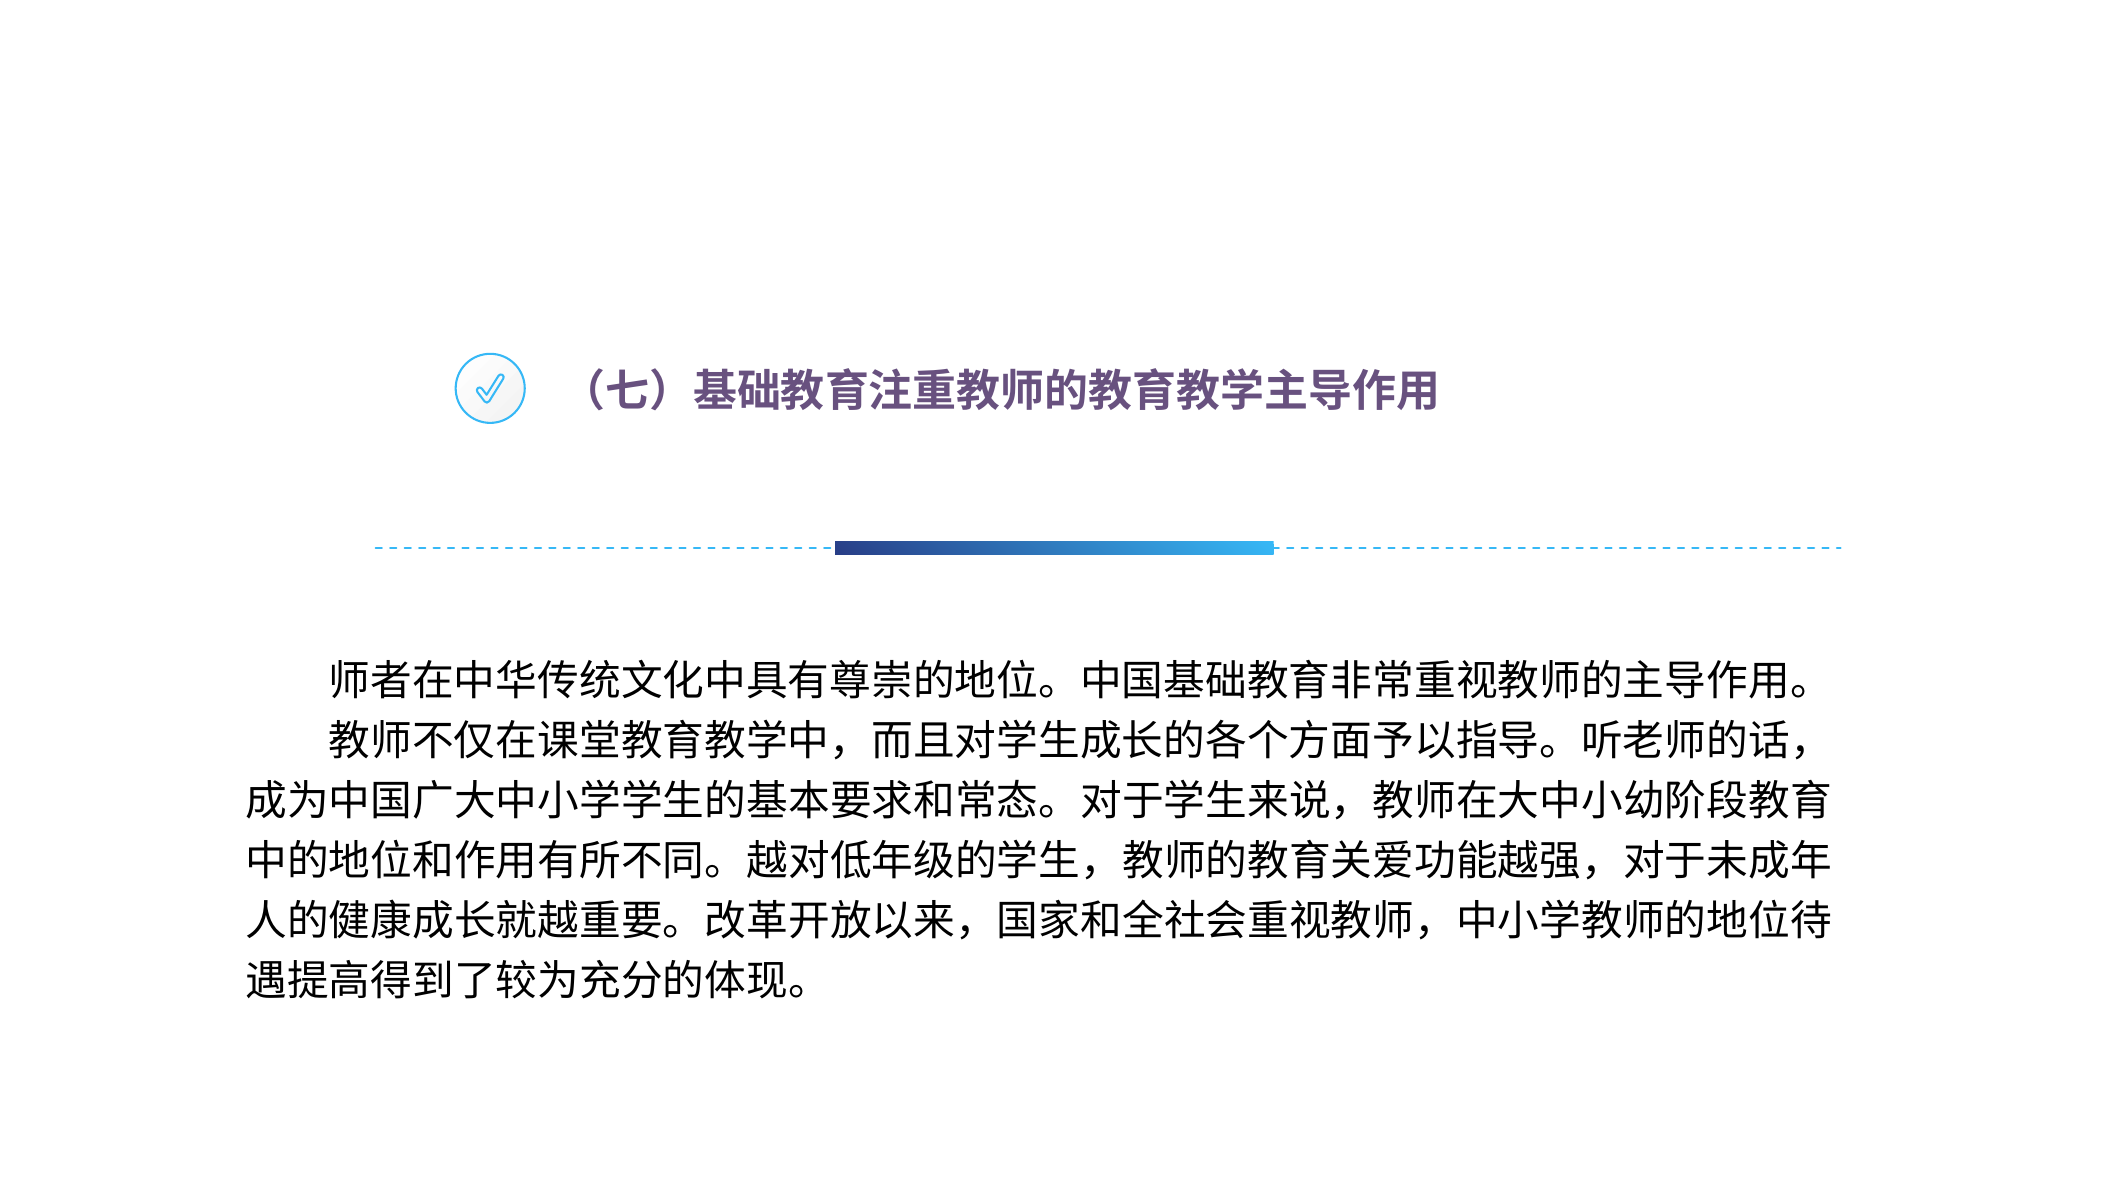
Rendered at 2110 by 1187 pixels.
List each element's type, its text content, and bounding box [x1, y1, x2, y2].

text_box 师者在中华传统文化中具有尊崇的地位。中国基础教育非常重视教师的主导作用。 教师不仅在课堂教育教学中，而且对学生成长的各个方面予以指导。听老师的话，成为中国广大中小学学生的基本要求和常态。对于学生来说，教师在大中小幼阶段教育中的地位和作用有所不同。越对低年级的学生，教师的教育关爱功能越强，对于未成年人的健康成长就越重要。改革开放以来，国家和全社会重视教师，中小学教师的地位待遇提高得到了较为充分的体现。 [230, 636, 1859, 1012]
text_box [455, 353, 525, 423]
text_box （七）基础教育注重教师的教育教学主导作用 [546, 344, 1770, 423]
text_box [834, 540, 1275, 548]
text_box [834, 549, 1275, 556]
